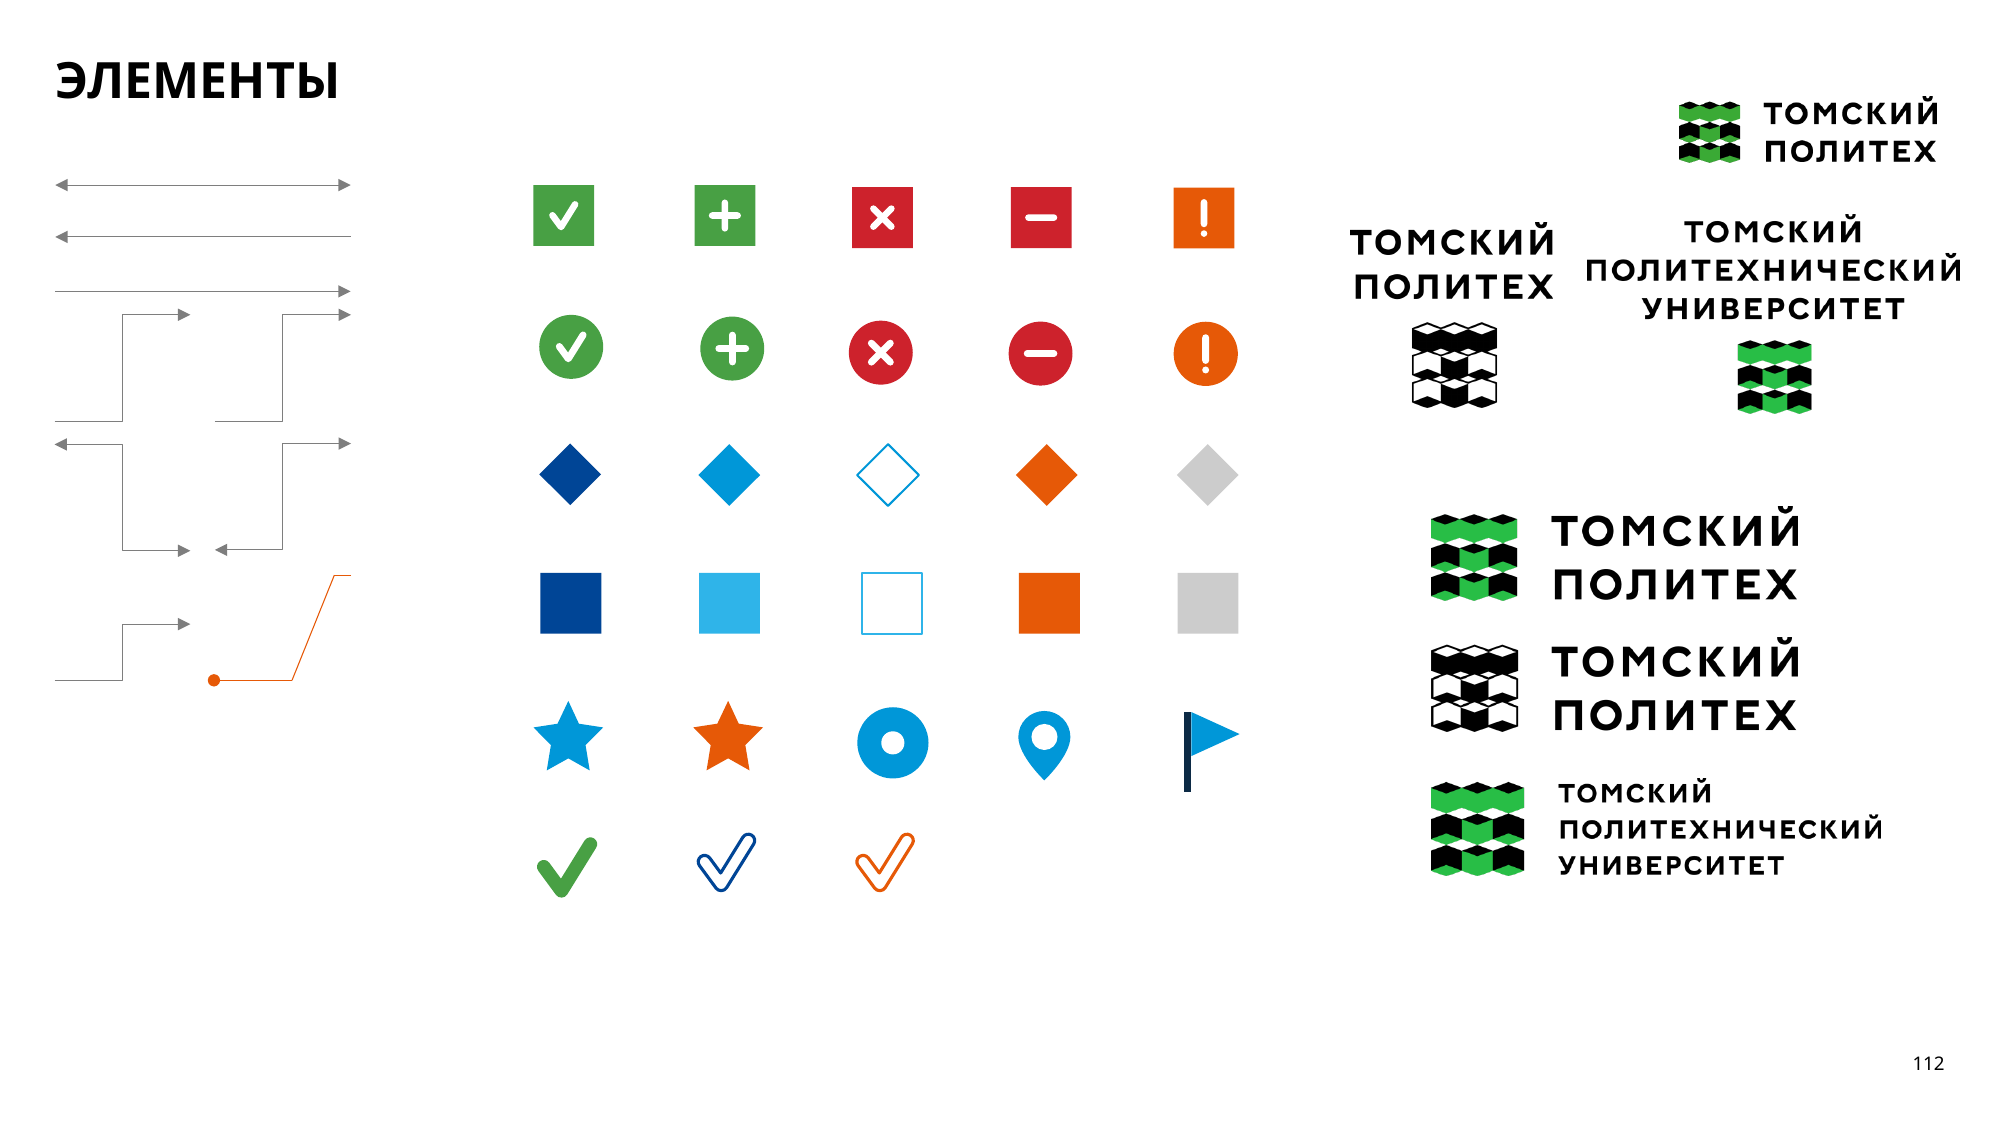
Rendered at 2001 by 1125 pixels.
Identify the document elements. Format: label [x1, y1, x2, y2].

text_box [694, 184, 756, 247]
text_box [540, 572, 602, 634]
text_box [537, 441, 604, 508]
text_box [533, 184, 595, 247]
text_box [214, 443, 352, 551]
picture [1430, 505, 1798, 601]
text_box [855, 442, 921, 509]
text_box [851, 186, 913, 249]
text_box [696, 442, 763, 509]
picture [1586, 214, 1960, 414]
text_box [693, 700, 764, 771]
slide_number [1431, 1034, 1960, 1095]
text_box [699, 572, 760, 634]
text_box [1018, 572, 1080, 634]
text_box [55, 48, 1857, 110]
text_box [1187, 711, 1240, 790]
text_box [856, 834, 914, 891]
text_box [1173, 321, 1239, 387]
picture [1431, 778, 1881, 876]
text_box [1177, 572, 1239, 634]
picture [1430, 636, 1798, 732]
text_box [857, 706, 929, 779]
text_box [848, 320, 913, 385]
text_box [1008, 321, 1073, 386]
text_box [1010, 186, 1072, 249]
picture [1679, 96, 1937, 163]
text_box [1174, 442, 1241, 509]
text_box [538, 314, 604, 380]
picture [1350, 222, 1554, 408]
text_box [537, 837, 598, 898]
text_box [698, 834, 755, 891]
text_box [533, 700, 604, 771]
text_box [214, 314, 352, 422]
text_box [54, 623, 191, 681]
text_box [69, 299, 176, 566]
text_box [213, 574, 352, 681]
text_box [1173, 187, 1235, 249]
text_box [861, 572, 923, 634]
text_box [1018, 710, 1071, 781]
text_box [1013, 442, 1080, 509]
text_box [700, 316, 765, 381]
